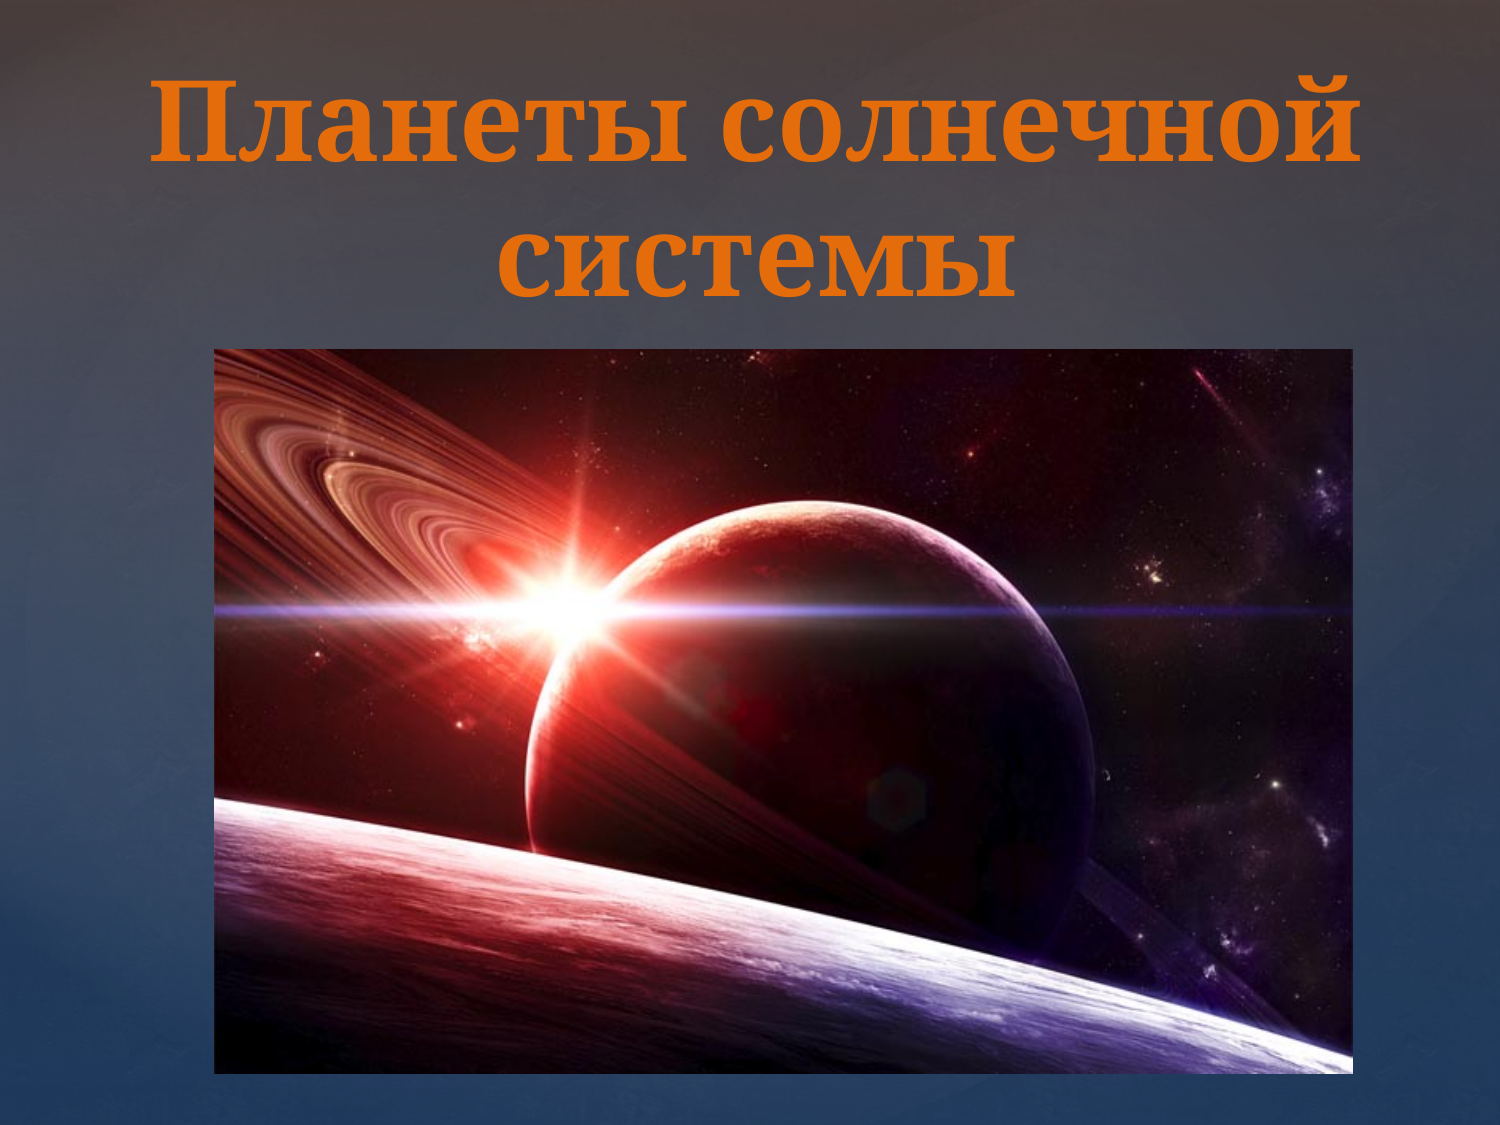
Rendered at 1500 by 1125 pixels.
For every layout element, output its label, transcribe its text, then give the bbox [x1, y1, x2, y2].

picture [214, 349, 1353, 1075]
title Планеты солнечной системы [118, 42, 1394, 327]
